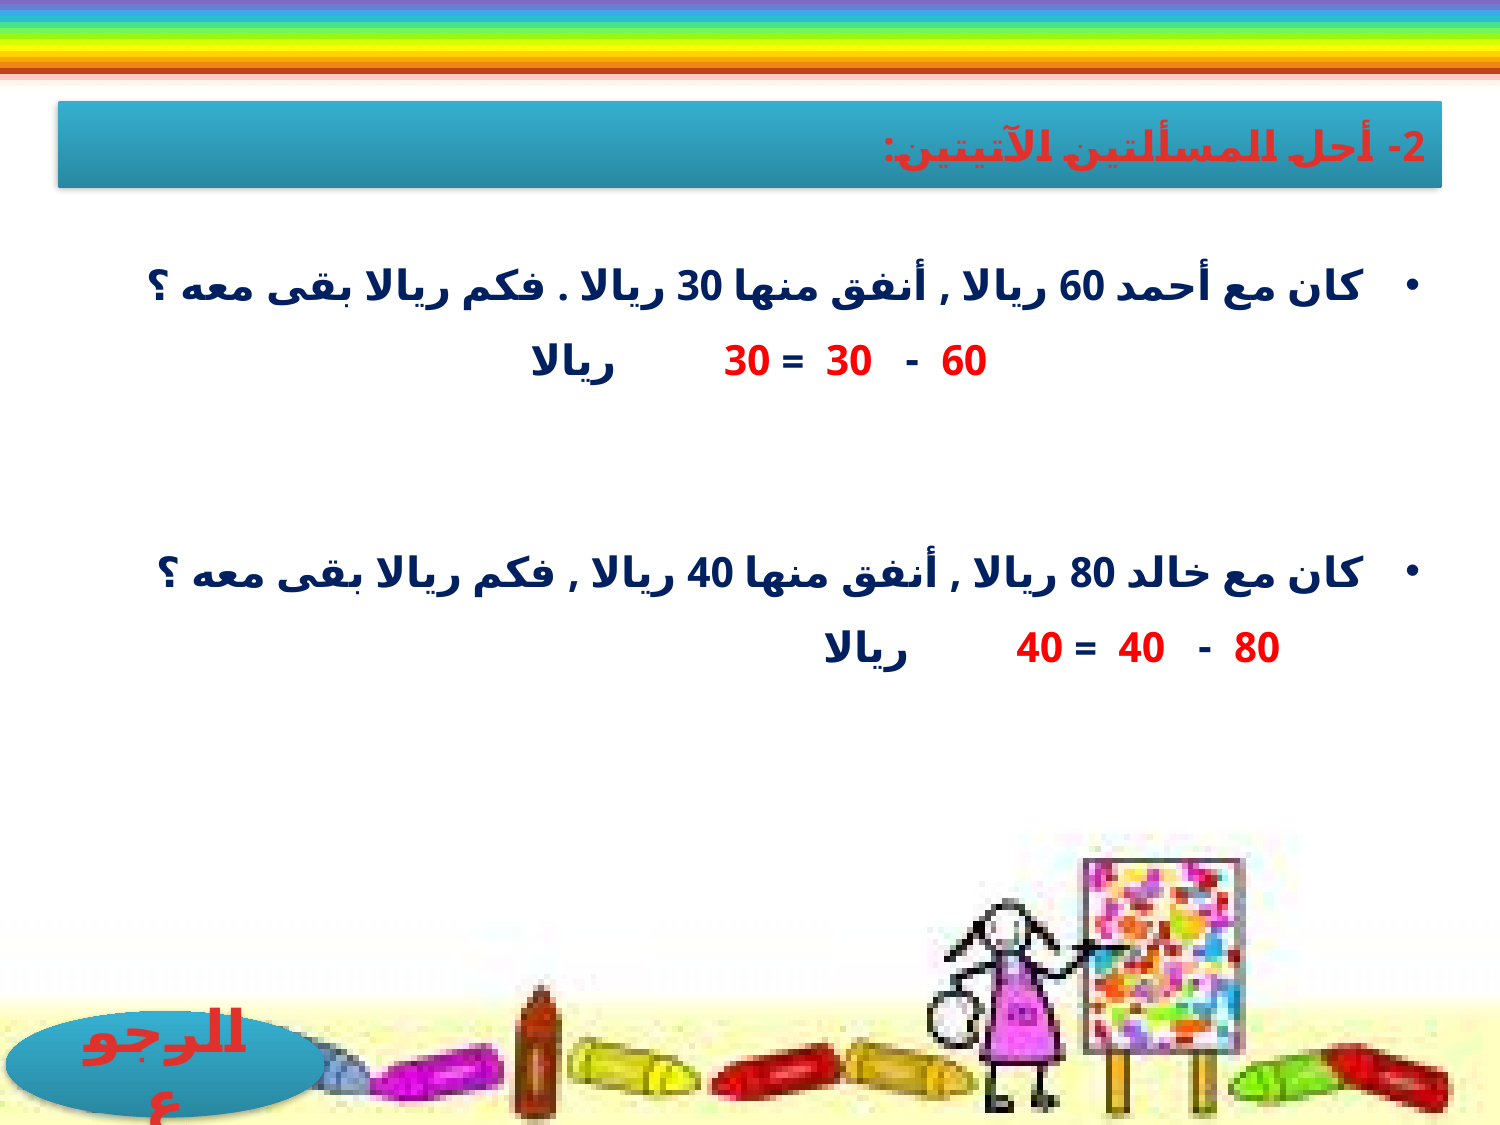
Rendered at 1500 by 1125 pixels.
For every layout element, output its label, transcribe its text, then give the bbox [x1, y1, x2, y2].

text_box الرجوع [5, 1011, 325, 1118]
picture [0, 0, 1500, 1125]
text_box كان مع أحمد 60 ريالا , أنفق منها 30 ريالا . فكم ريالا بقى معه ؟ 60 - 30 = 30 ريالا [82, 226, 1435, 392]
text_box كان مع خالد 80 ريالا , أنفق منها 40 ريالا , فكم ريالا بقى معه ؟ 80 - 40 = 40 ريالا [82, 513, 1435, 678]
text_box 2- أحل المسألتين الآتيتين: [58, 101, 1442, 188]
